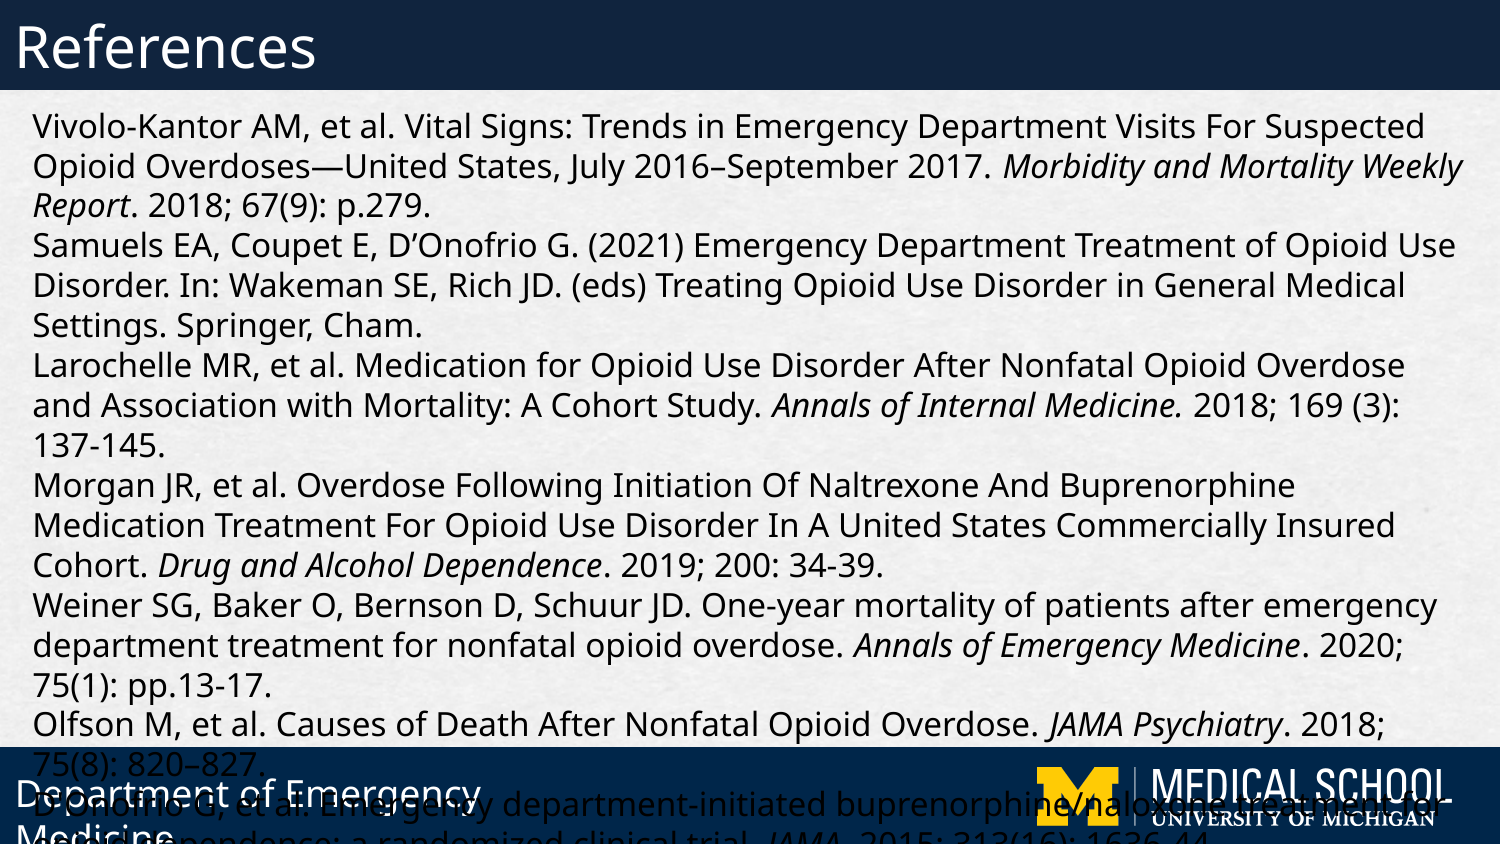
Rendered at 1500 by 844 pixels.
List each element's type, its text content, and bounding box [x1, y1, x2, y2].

picture [0, 90, 1500, 844]
text_box References [0, 0, 1500, 90]
text_box Department of Emergency Medicine [0, 762, 652, 844]
text_box Vivolo-Kantor AM, et al. Vital Signs: Trends in Emergency Department Visits For Suspected Opioid Overdoses—United States, July 2016–September 2017. Morbidity and Mortality Weekly Report. 2018; 67(9): p.279. Samuels EA, Coupet E, D’Onofrio G. (2021) Emergency Department Treatment of Opioid Use Disorder. In: Wakeman SE, Rich JD. (eds) Treating Opioid Use Disorder in General Medical Settings. Springer, Cham. Larochelle MR, et al. Medication for Opioid Use Disorder After Nonfatal Opioid Overdose and Association with Mortality: A Cohort Study. Annals of Internal Medicine. 2018; 169 (3): 137-145. Morgan JR, et al. Overdose Following Initiation Of Naltrexone And Buprenorphine Medication Treatment For Opioid Use Disorder In A United States Commercially Insured Cohort. Drug and Alcohol Dependence. 2019; 200: 34-39. Weiner SG, Baker O, Bernson D, Schuur JD. One-year mortality of patients after emergency department treatment for nonfatal opioid overdose. Annals of Emergency Medicine. 2020; 75(1): pp.13-17. Olfson M, et al. Causes of Death After Nonfatal Opioid Overdose. JAMA Psychiatry. 2018; 75(8): 820–827. D'Onofrio G, et al. Emergency department-initiated buprenorphine/naloxone treatment for opioid dependence: a randomized clinical trial. JAMA. 2015; 313(16): 1636-44. Kaczorowski J, et al. Emergency Department–Initiated Interventions for Patients With Opioid Use Disorder: A Systematic Review. Academic Emergency Medicine. 2020; 27(11): 1173-1182. [17, 97, 1482, 740]
